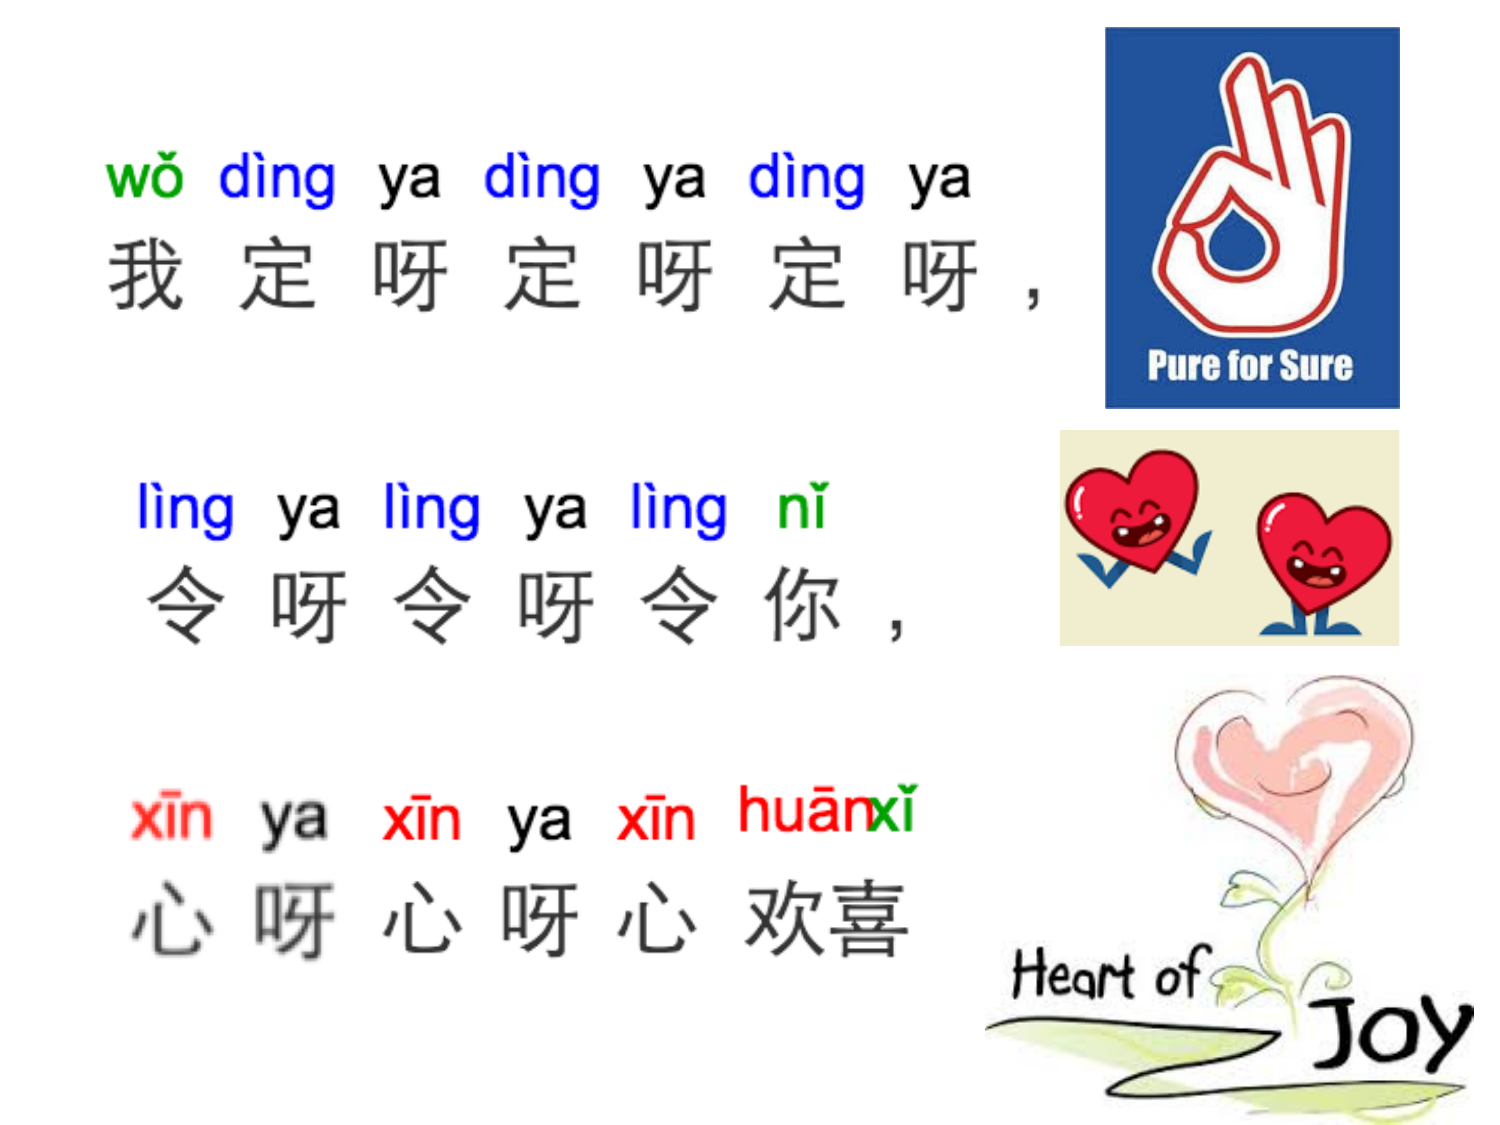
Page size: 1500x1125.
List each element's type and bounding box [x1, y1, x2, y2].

picture [1105, 27, 1400, 409]
picture [100, 430, 940, 693]
picture [985, 674, 1474, 1125]
picture [1059, 430, 1400, 646]
picture [66, 108, 1103, 369]
picture [100, 747, 940, 991]
